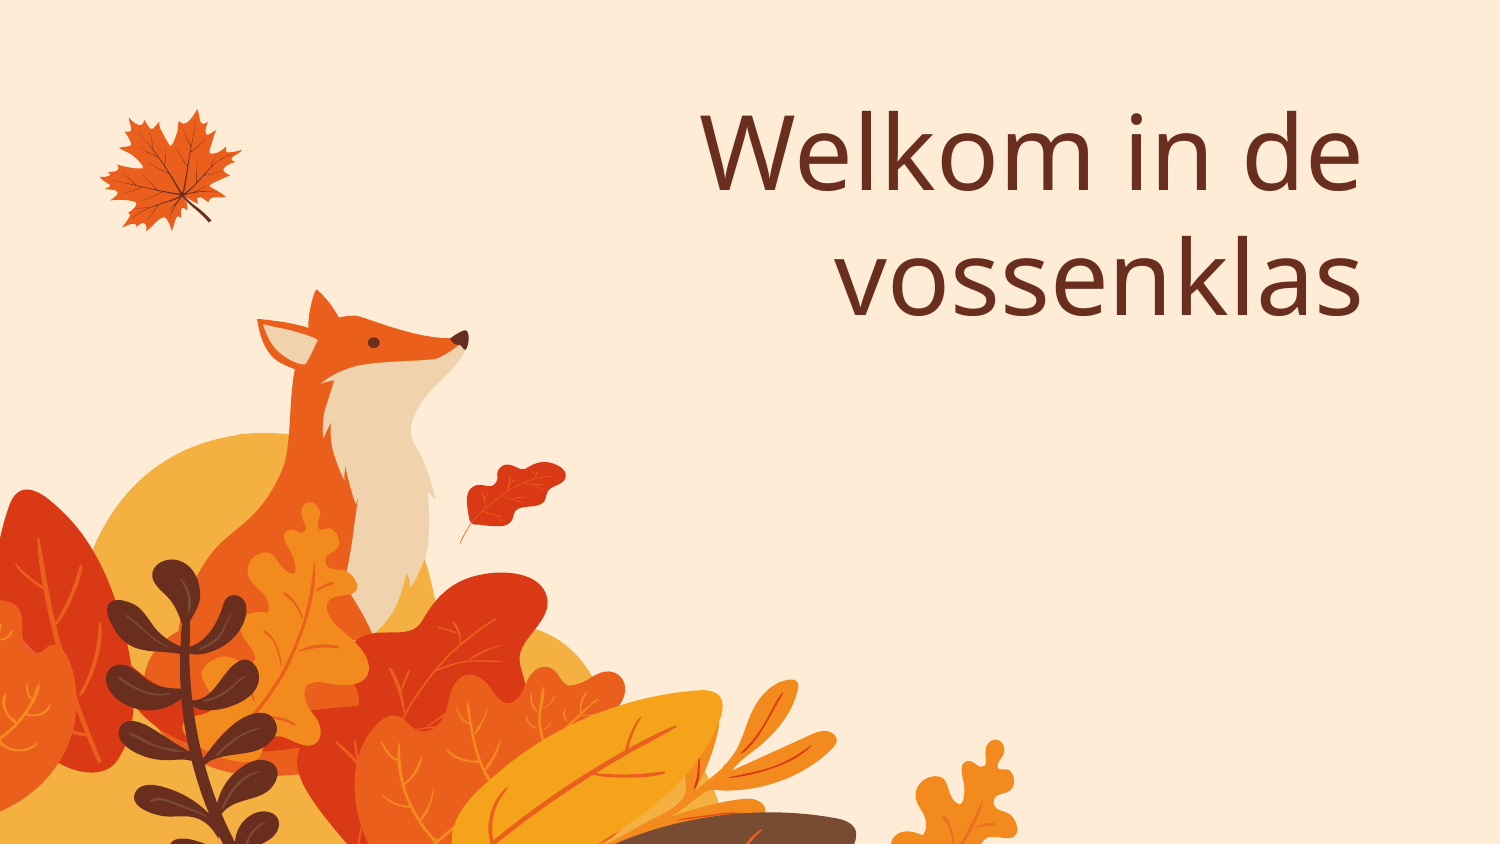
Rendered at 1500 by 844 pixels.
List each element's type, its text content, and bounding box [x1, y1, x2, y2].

title Welkom in de vossenklas [608, 71, 1381, 527]
